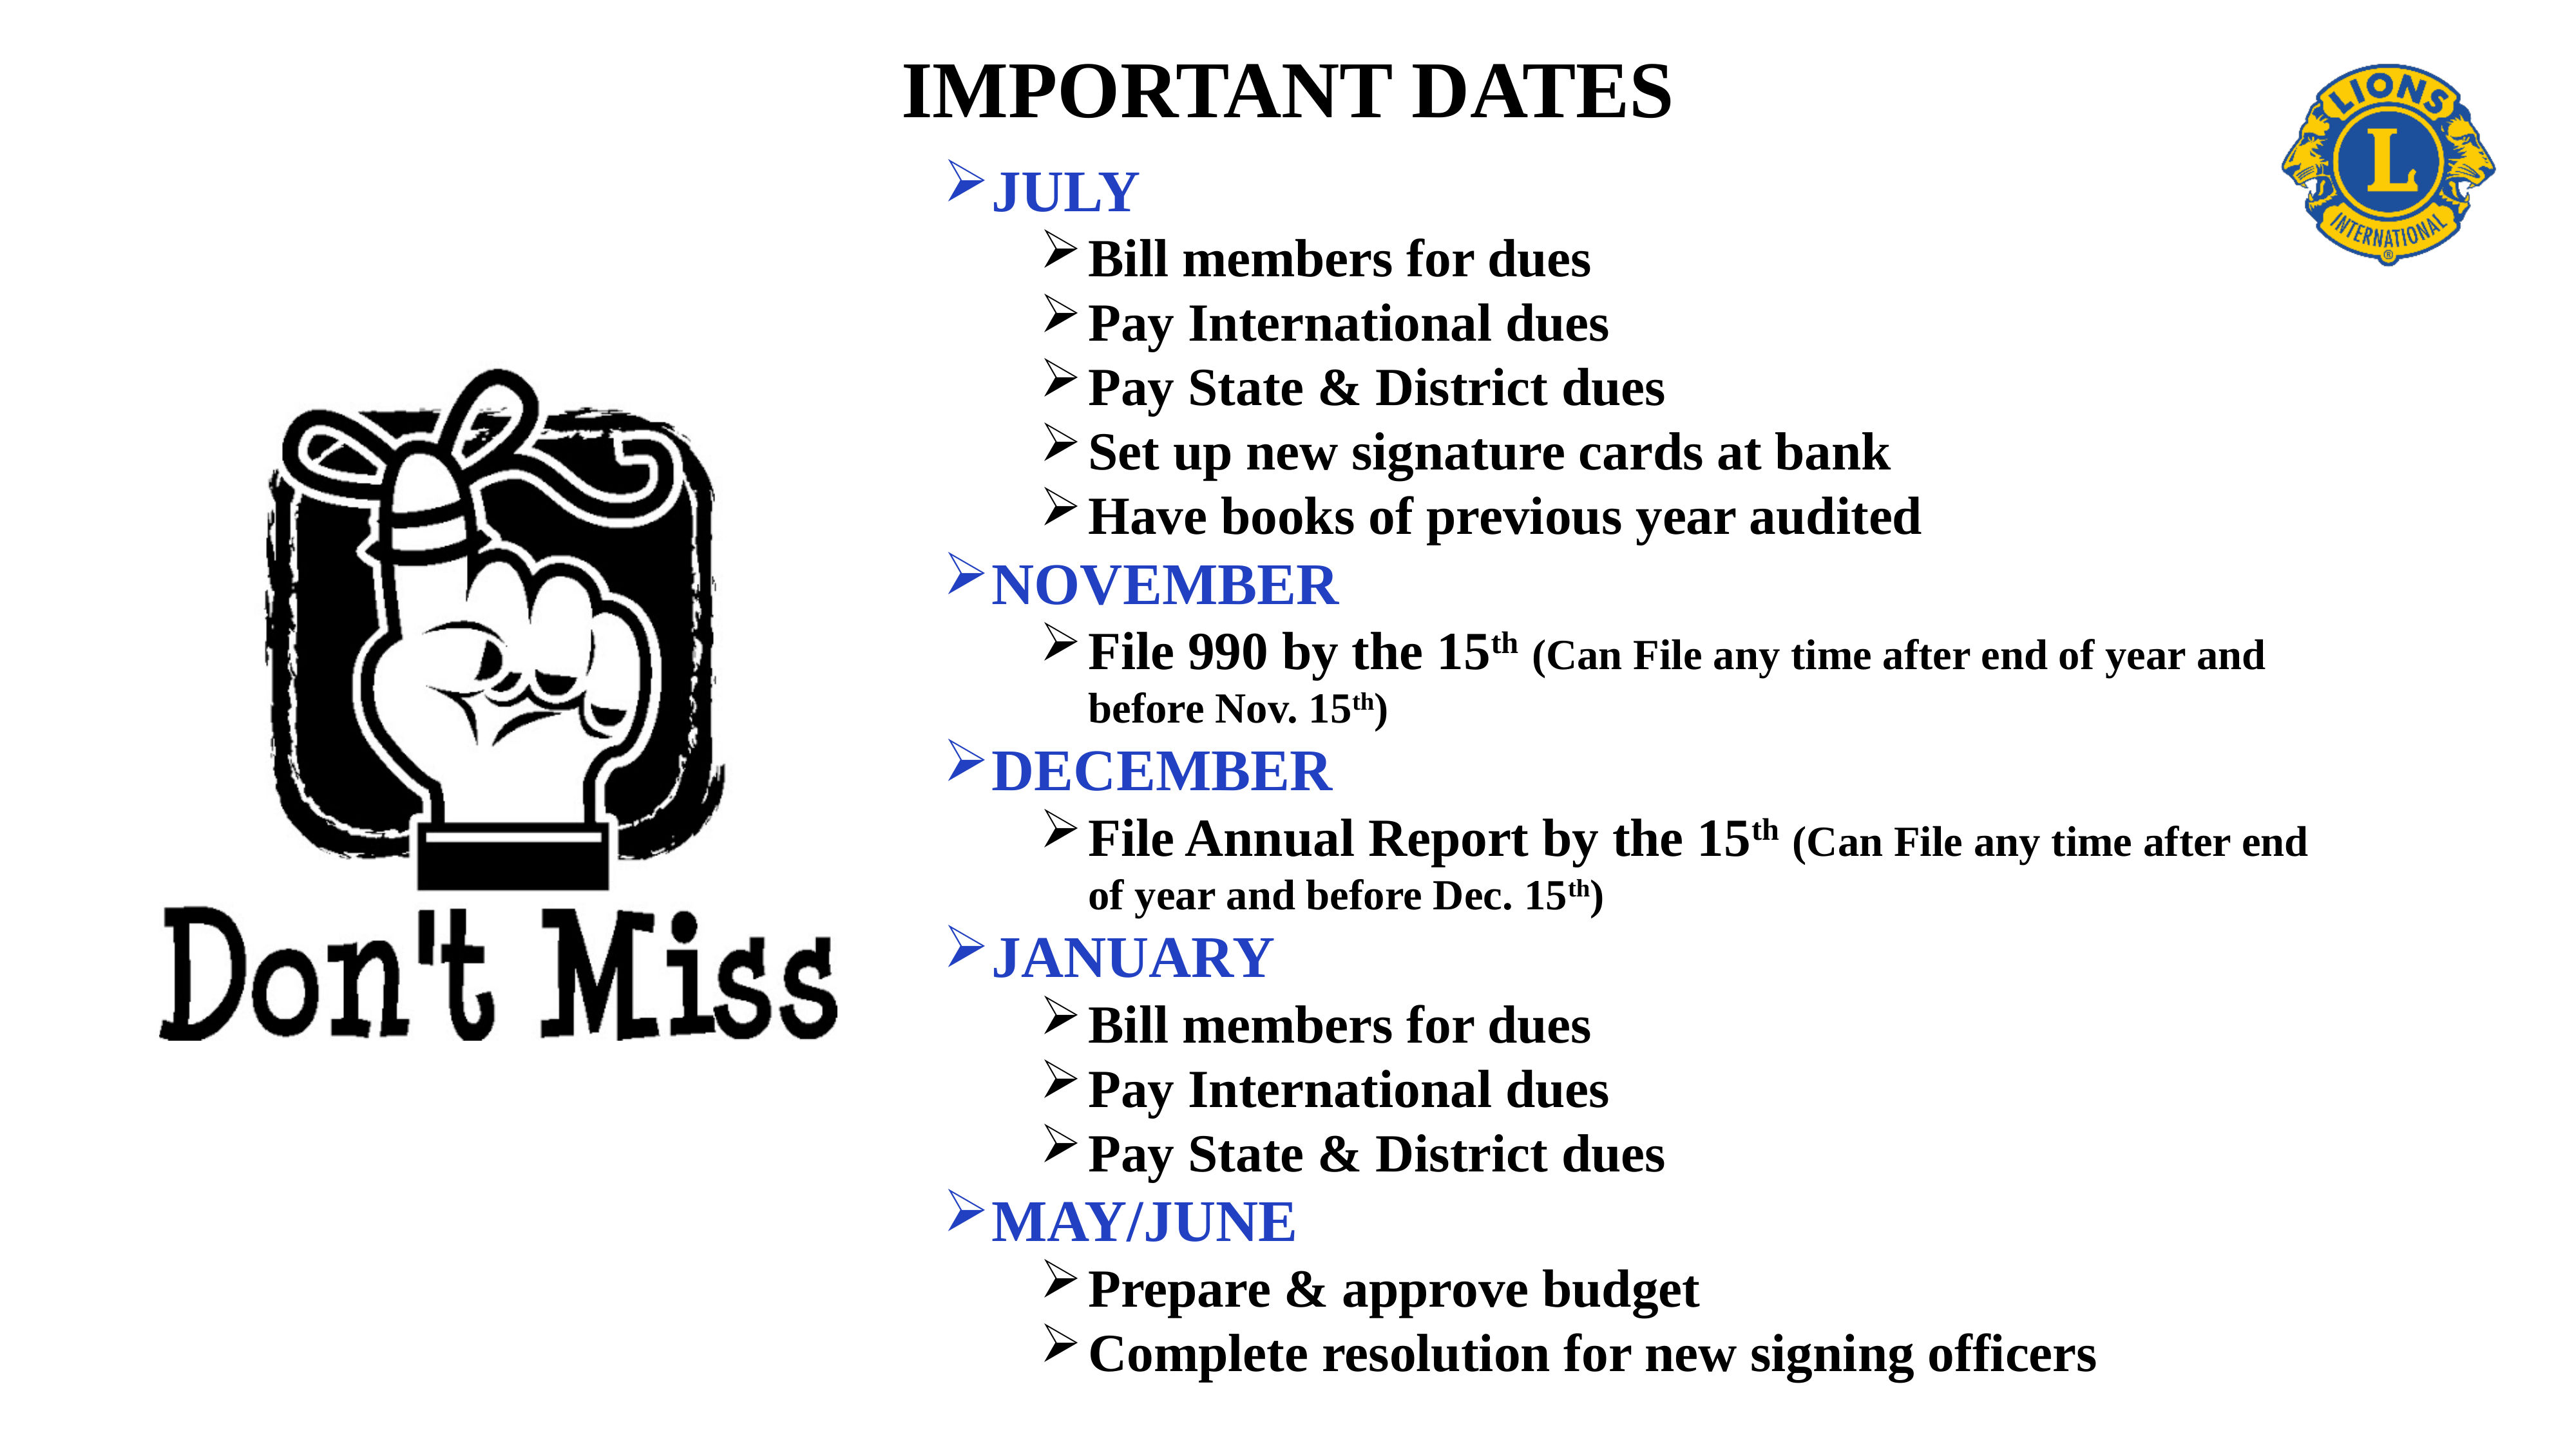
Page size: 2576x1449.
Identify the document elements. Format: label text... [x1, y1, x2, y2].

picture [2279, 63, 2498, 267]
text_box JULY Bill members for dues Pay International dues Pay State & District dues Set up new signature cards at bank Have books of previous year audited NOVEMBER File 990 by the 15th (Can File any time after end of year and before Nov. 15th) DECEMBER File Annual Report by the 15th (Can File any time after end of year and before Dec. 15th) JANUARY Bill members for dues Pay International dues Pay State & District dues MAY/JUNE Prepare & approve budget Complete resolution for new signing officers [837, 147, 2354, 1449]
picture [159, 360, 838, 1041]
text_box IMPORTANT DATES [892, 32, 1684, 139]
